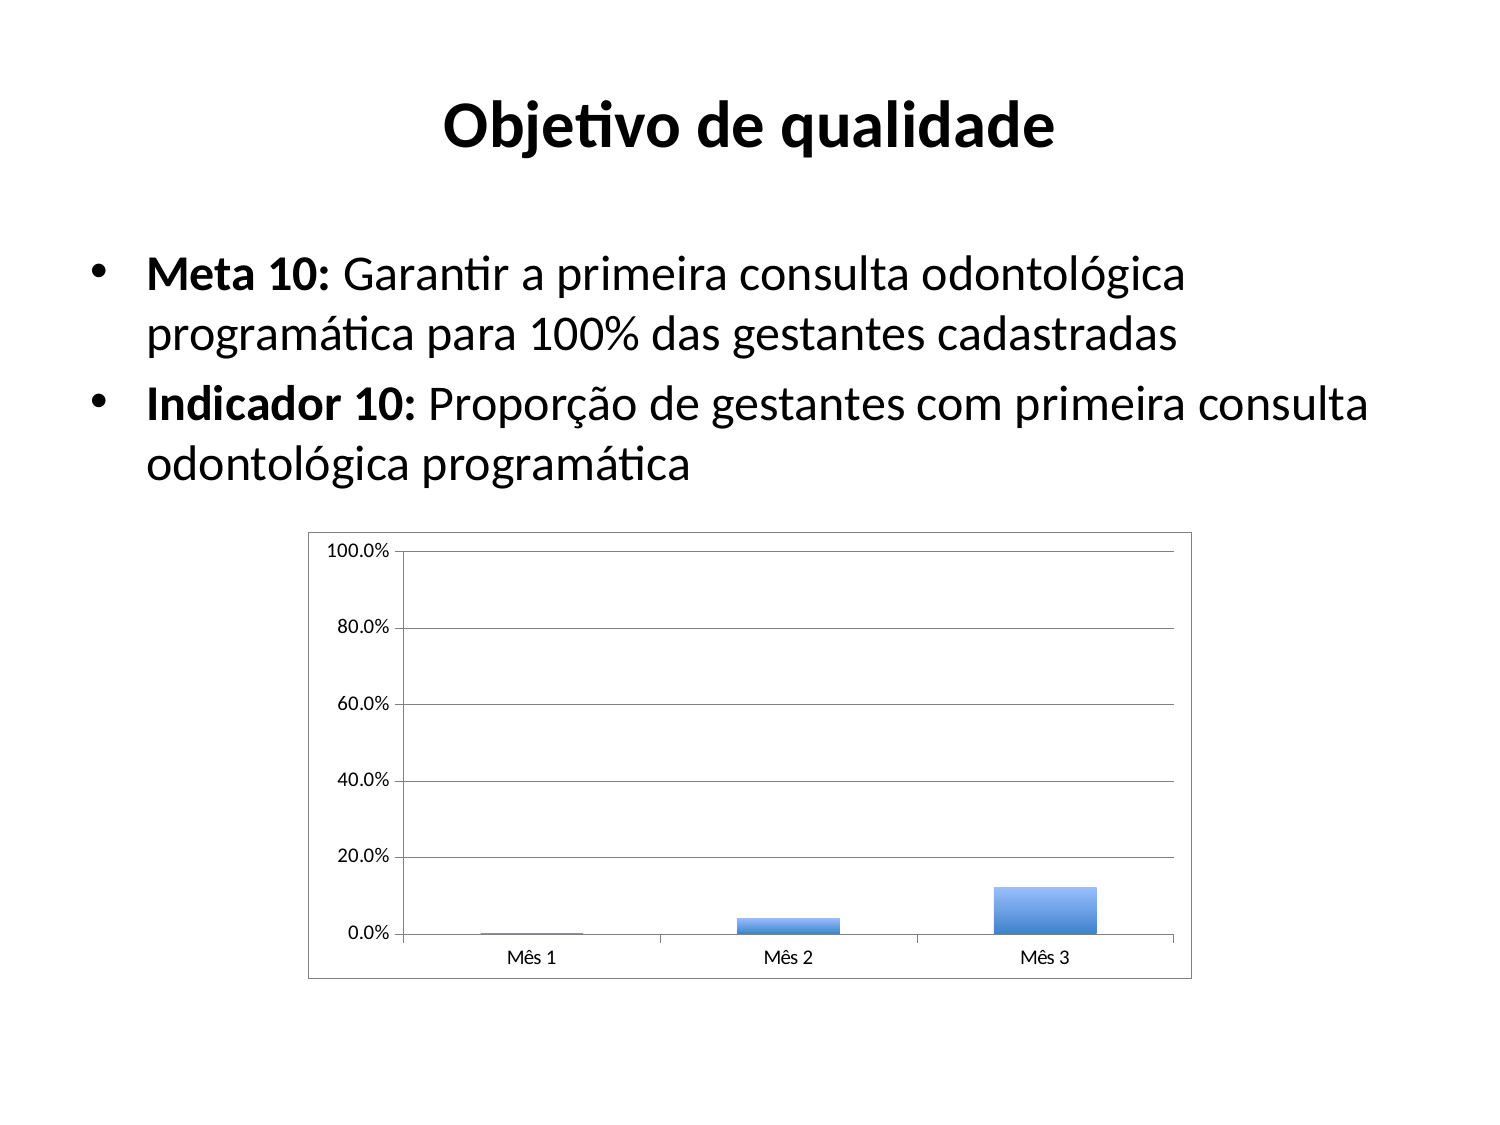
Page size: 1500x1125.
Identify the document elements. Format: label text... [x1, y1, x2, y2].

chart [308, 531, 1192, 979]
list Objetivo de qualidade Meta 10: Garantir a primeira consulta odontológica programática para 100% das gestantes cadastradas Indicador 10: Proporção de gestantes com primeira consulta odontológica programática [75, 72, 1425, 1005]
